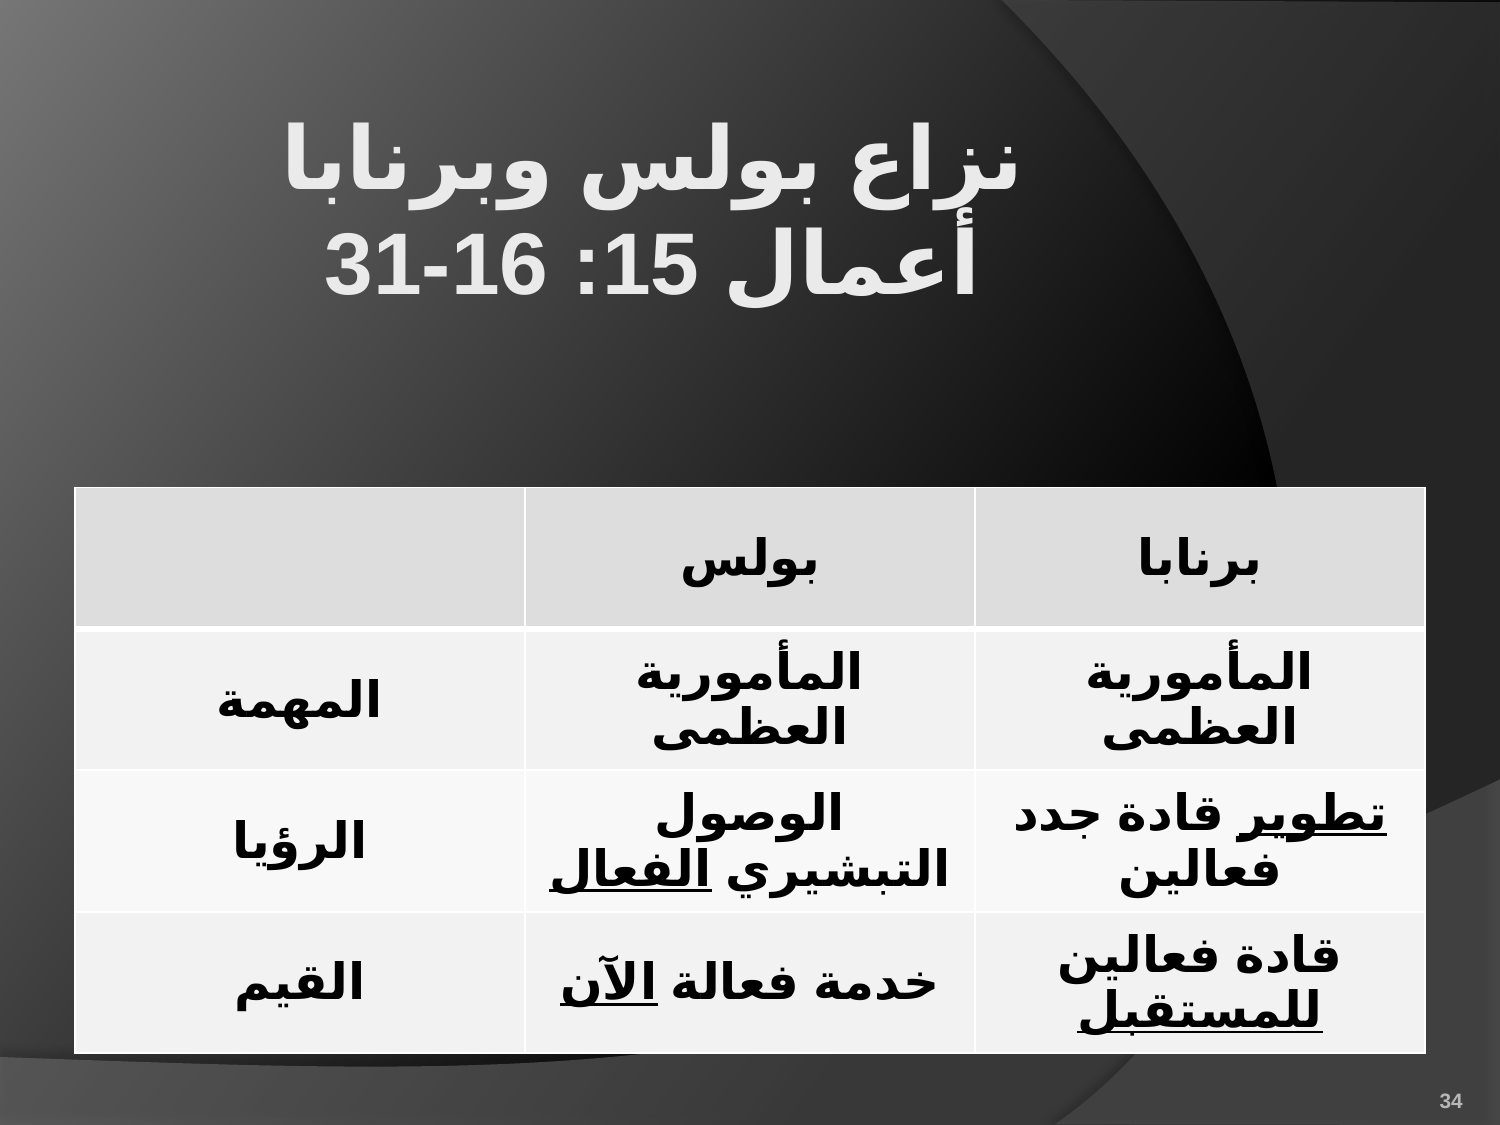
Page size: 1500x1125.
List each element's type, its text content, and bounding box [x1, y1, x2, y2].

table_header برنابا [976, 488, 1424, 626]
table_cell الوصول التبشيري الفعال [526, 771, 974, 911]
table_cell المأمورية العظمى [976, 632, 1424, 769]
table_cell الرؤيا [76, 771, 524, 911]
table_cell المهمة [76, 632, 524, 769]
title نزاع بولس وبرنابا أعمال 15: 16-31 [109, 102, 1197, 402]
table_header [76, 488, 524, 626]
table_cell القيم [76, 913, 524, 1052]
table_cell المأمورية العظمى [526, 632, 974, 769]
slide_number 34 [1337, 1053, 1463, 1114]
table_header بولس [526, 488, 974, 626]
table_cell تطوير قادة جدد فعالين [976, 771, 1424, 911]
table_cell خدمة فعالة الآن [526, 913, 974, 1052]
table_cell قادة فعالين للمستقبل [976, 913, 1424, 1052]
